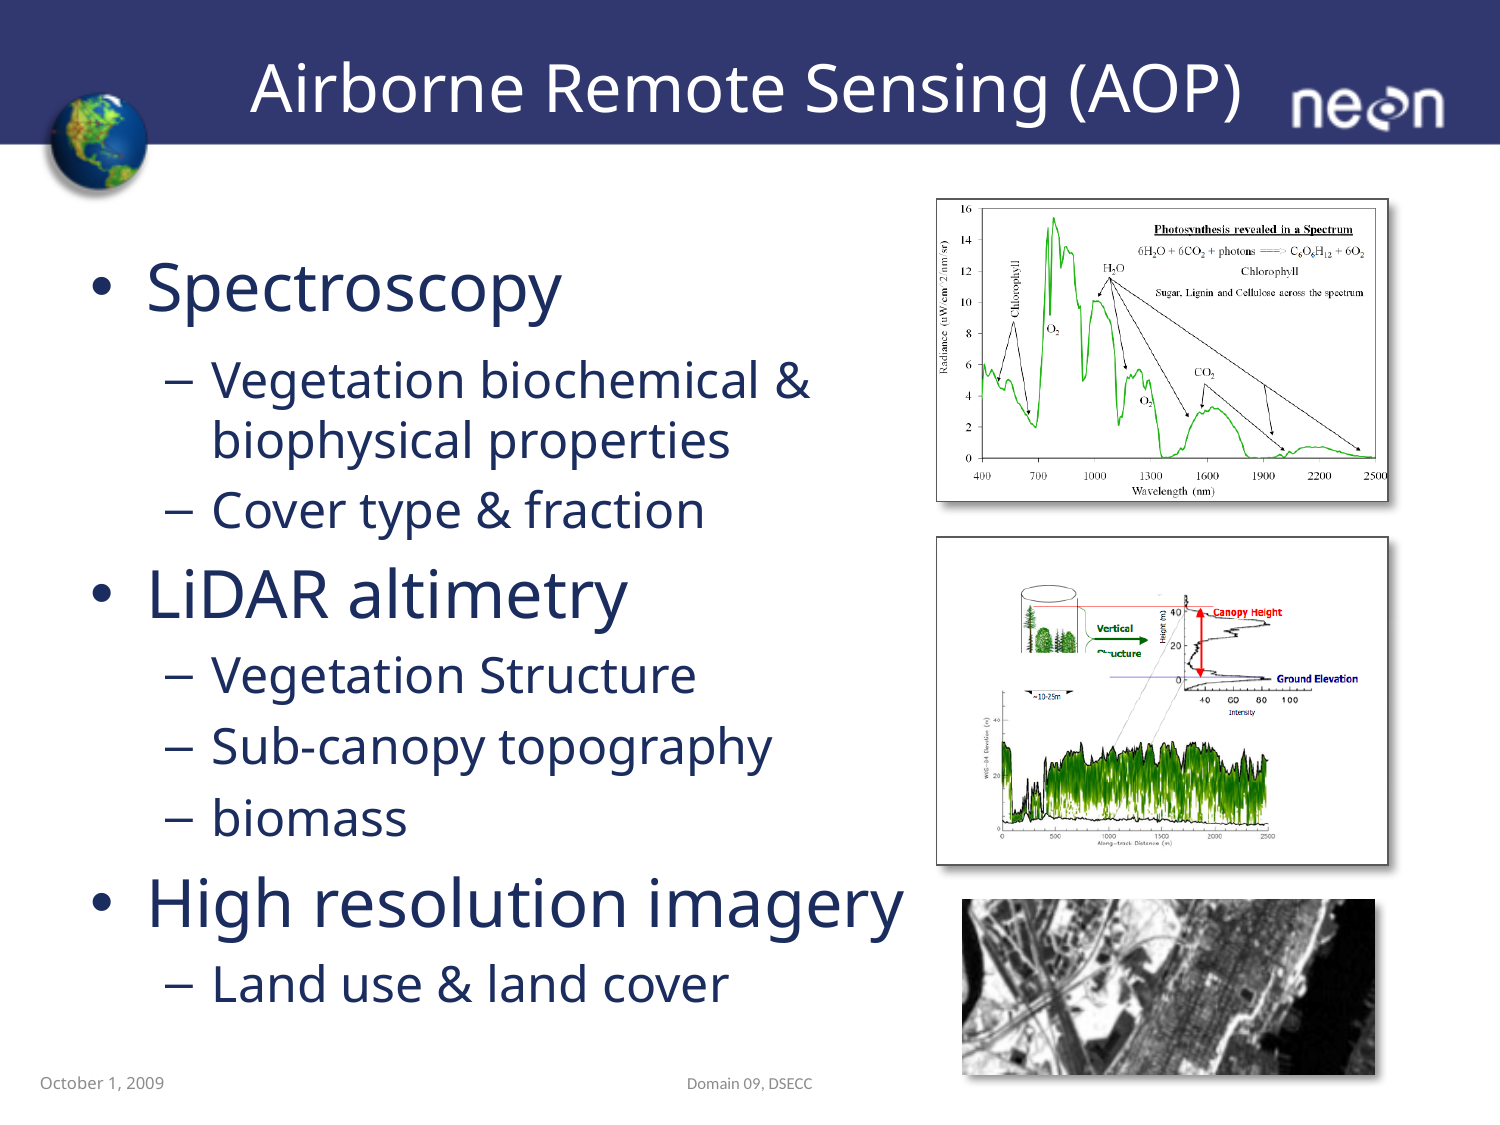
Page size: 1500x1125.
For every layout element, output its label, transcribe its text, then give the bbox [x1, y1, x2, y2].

title Airborne Remote Sensing (AOP) [190, 37, 1304, 137]
picture [0, 0, 1500, 1125]
list Spectroscopy Vegetation biochemical & biophysical properties Cover type & fraction LiDAR altimetry Vegetation Structure Sub-canopy topography biomass High resolution imagery Land use & land cover [75, 237, 938, 1050]
footer Domain 09, DSECC [512, 1062, 988, 1103]
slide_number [24, 1062, 375, 1103]
